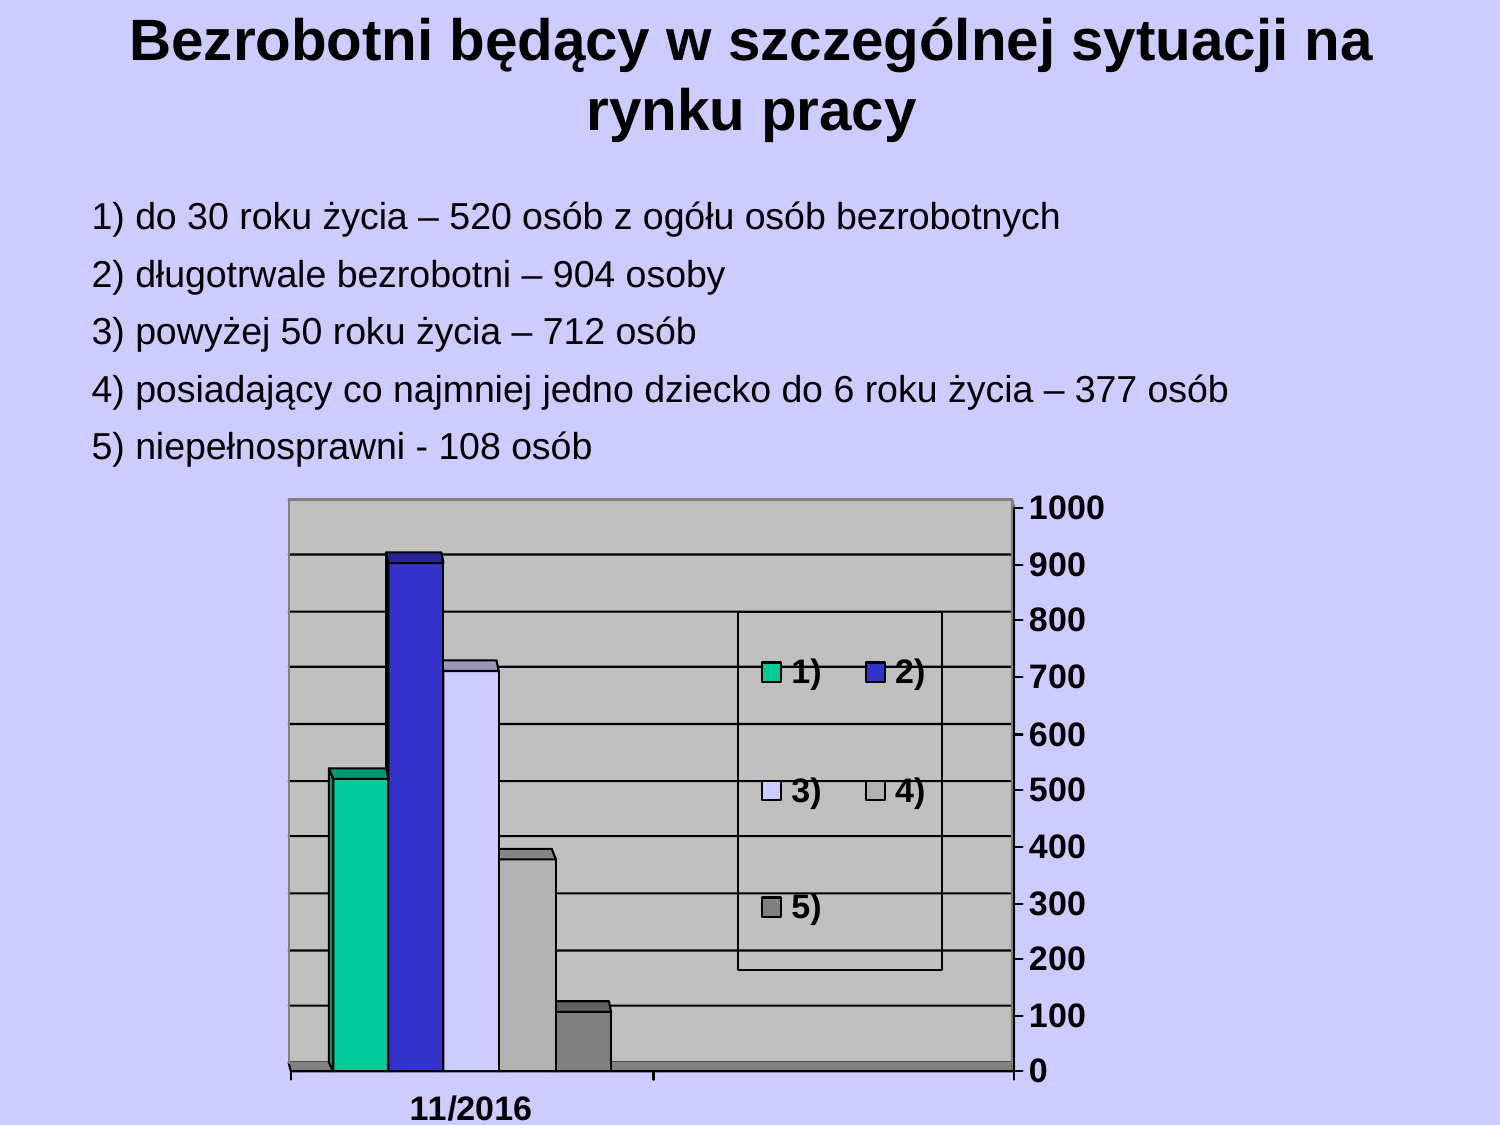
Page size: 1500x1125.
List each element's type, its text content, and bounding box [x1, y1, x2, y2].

title Bezrobotni będący w szczególnej sytuacji na rynku pracy [76, 0, 1428, 184]
list 1) do 30 roku życia – 520 osób z ogółu osób bezrobotnych 2) długotrwale bezrobotni – 904 osoby 3) powyżej 50 roku życia – 712 osób 4) posiadający co najmniej jedno dziecko do 6 roku życia – 377 osób 5) niepełnosprawni - 108 osób [76, 347, 1428, 1095]
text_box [239, 444, 1261, 1125]
list 1) do 30 roku życia – 520 osób z ogółu osób bezrobotnych 2) długotrwale bezrobotni – 904 osoby 3) powyżej 50 roku życia – 712 osób 4) posiadający co najmniej jedno dziecko do 6 roku życia – 377 osób 5) niepełnosprawni - 108 osób [76, 184, 1428, 346]
